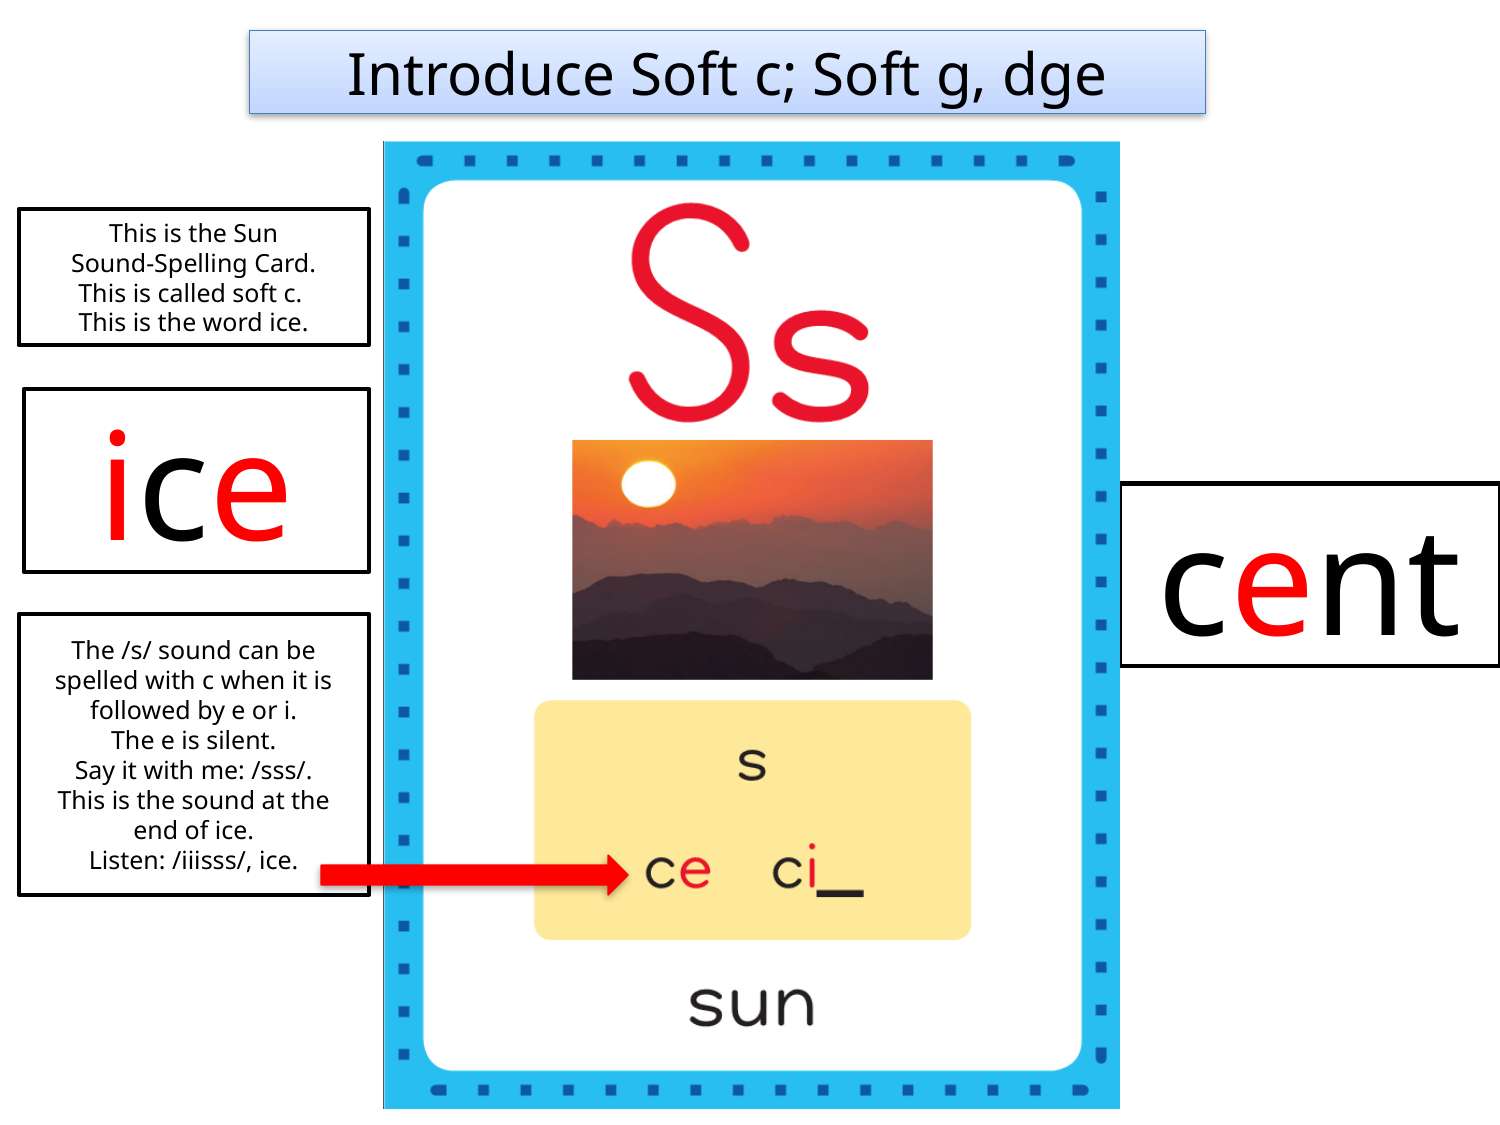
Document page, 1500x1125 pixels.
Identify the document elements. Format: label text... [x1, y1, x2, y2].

text_box Introduce Soft c; Soft g, dge [249, 30, 1206, 114]
text_box The /s/ sound can be spelled with c when it is followed by e or i. The e is silent. Say it with me: /sss/. This is the sound at the end of ice. Listen: /iiisss/, ice. [17, 612, 371, 897]
text_box ice [22, 387, 371, 574]
picture [382, 141, 1120, 1110]
text_box [320, 864, 377, 886]
text_box This is the Sun Sound-Spelling Card. This is called soft c. This is the word ice. [17, 207, 371, 347]
text_box cent [1124, 481, 1500, 668]
